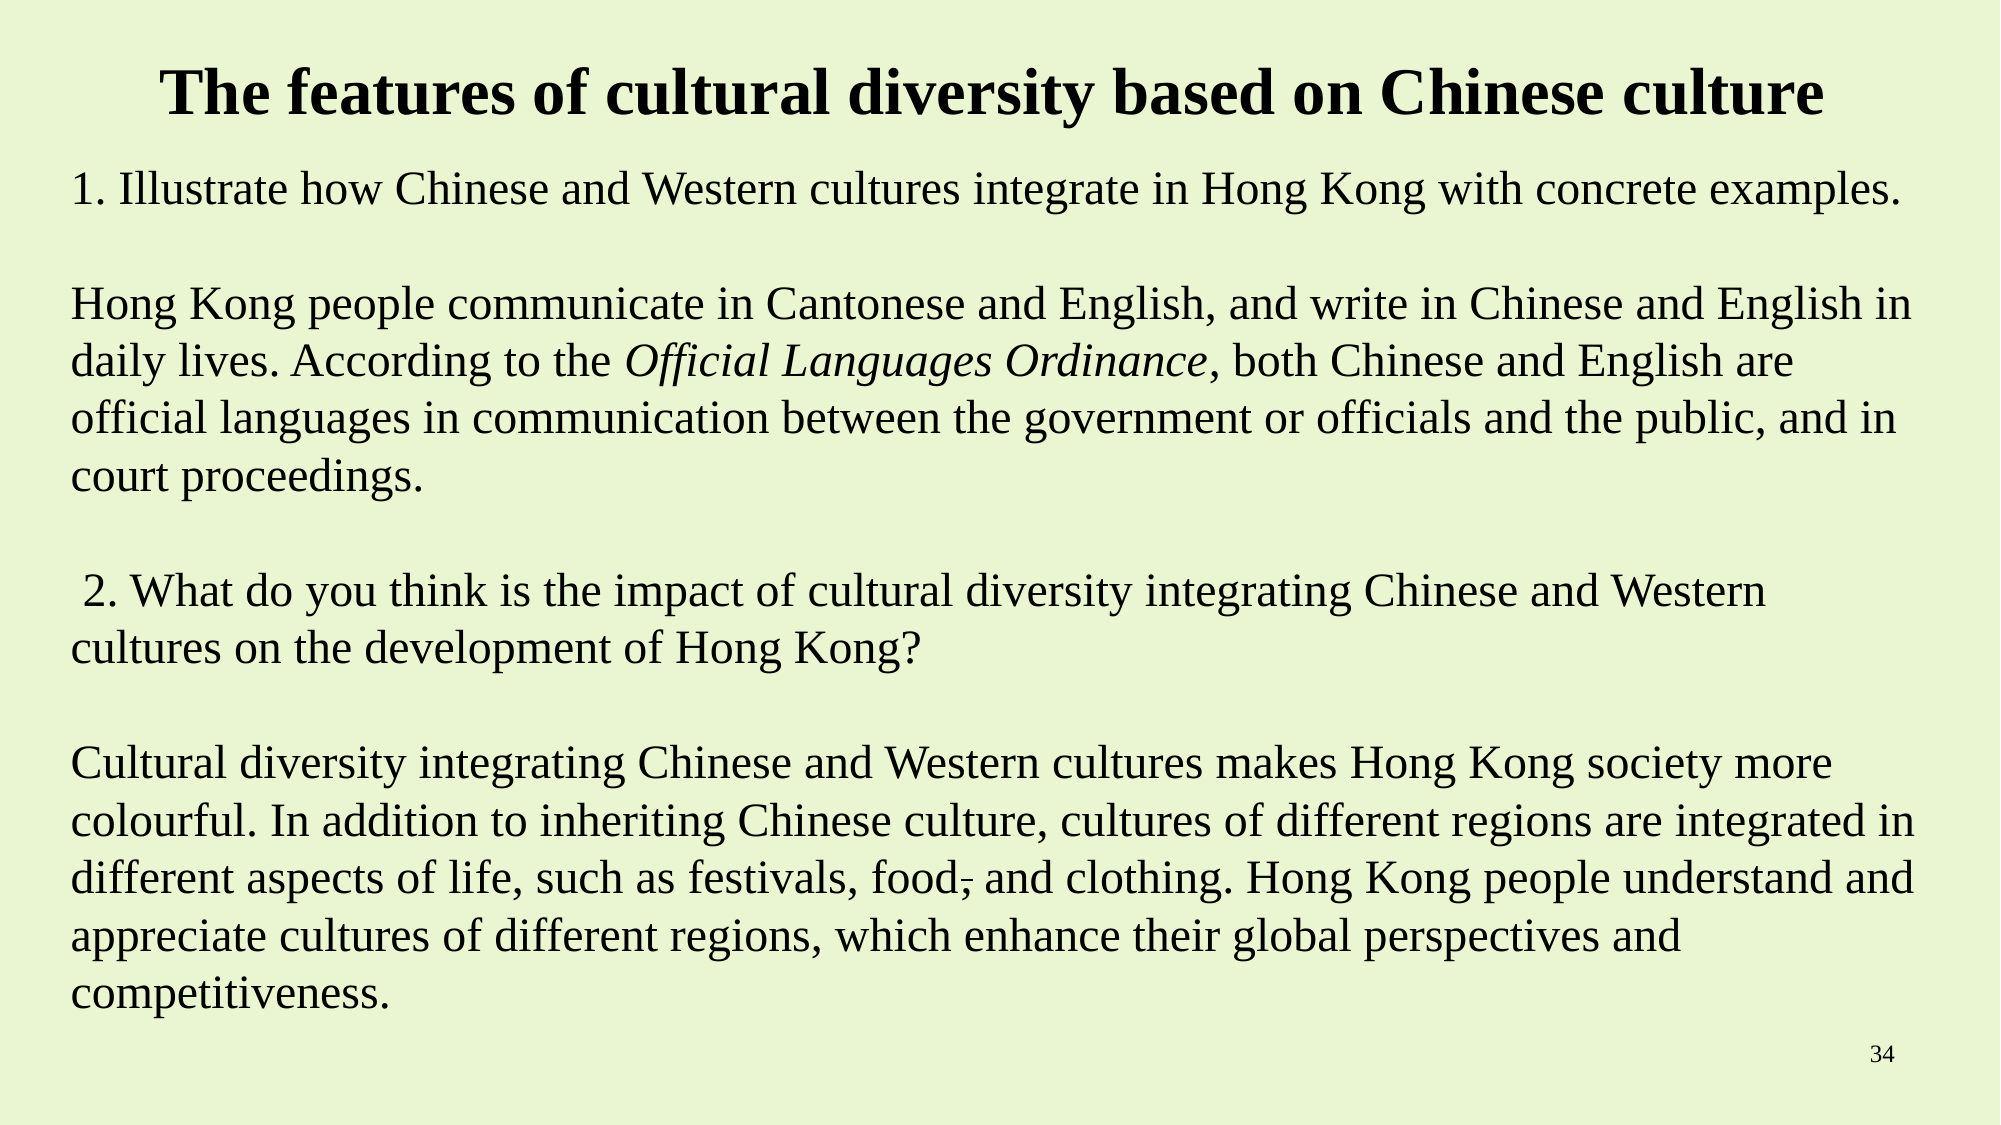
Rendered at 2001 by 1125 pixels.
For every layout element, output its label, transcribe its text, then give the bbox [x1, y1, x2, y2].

title 1. Illustrate how Chinese and Western cultures integrate in Hong Kong with concrete examples. Hong Kong people communicate in Cantonese and English, and write in Chinese and English in daily lives. According to the Official Languages Ordinance, both Chinese and English are official languages in communication between the government or officials and the public, and in court proceedings. 2. What do you think is the impact of cultural diversity integrating Chinese and Western cultures on the development of Hong Kong? Cultural diversity integrating Chinese and Western cultures makes Hong Kong society more colourful. In addition to inheriting Chinese culture, cultures of different regions are integrated in different aspects of life, such as festivals, food, and clothing. Hong Kong people understand and appreciate cultures of different regions, which enhance their global perspectives and competitiveness. [55, 148, 1937, 1037]
text_box The features of cultural diversity based on Chinese culture [55, 40, 1932, 136]
slide_number 34 [1797, 1022, 1910, 1083]
